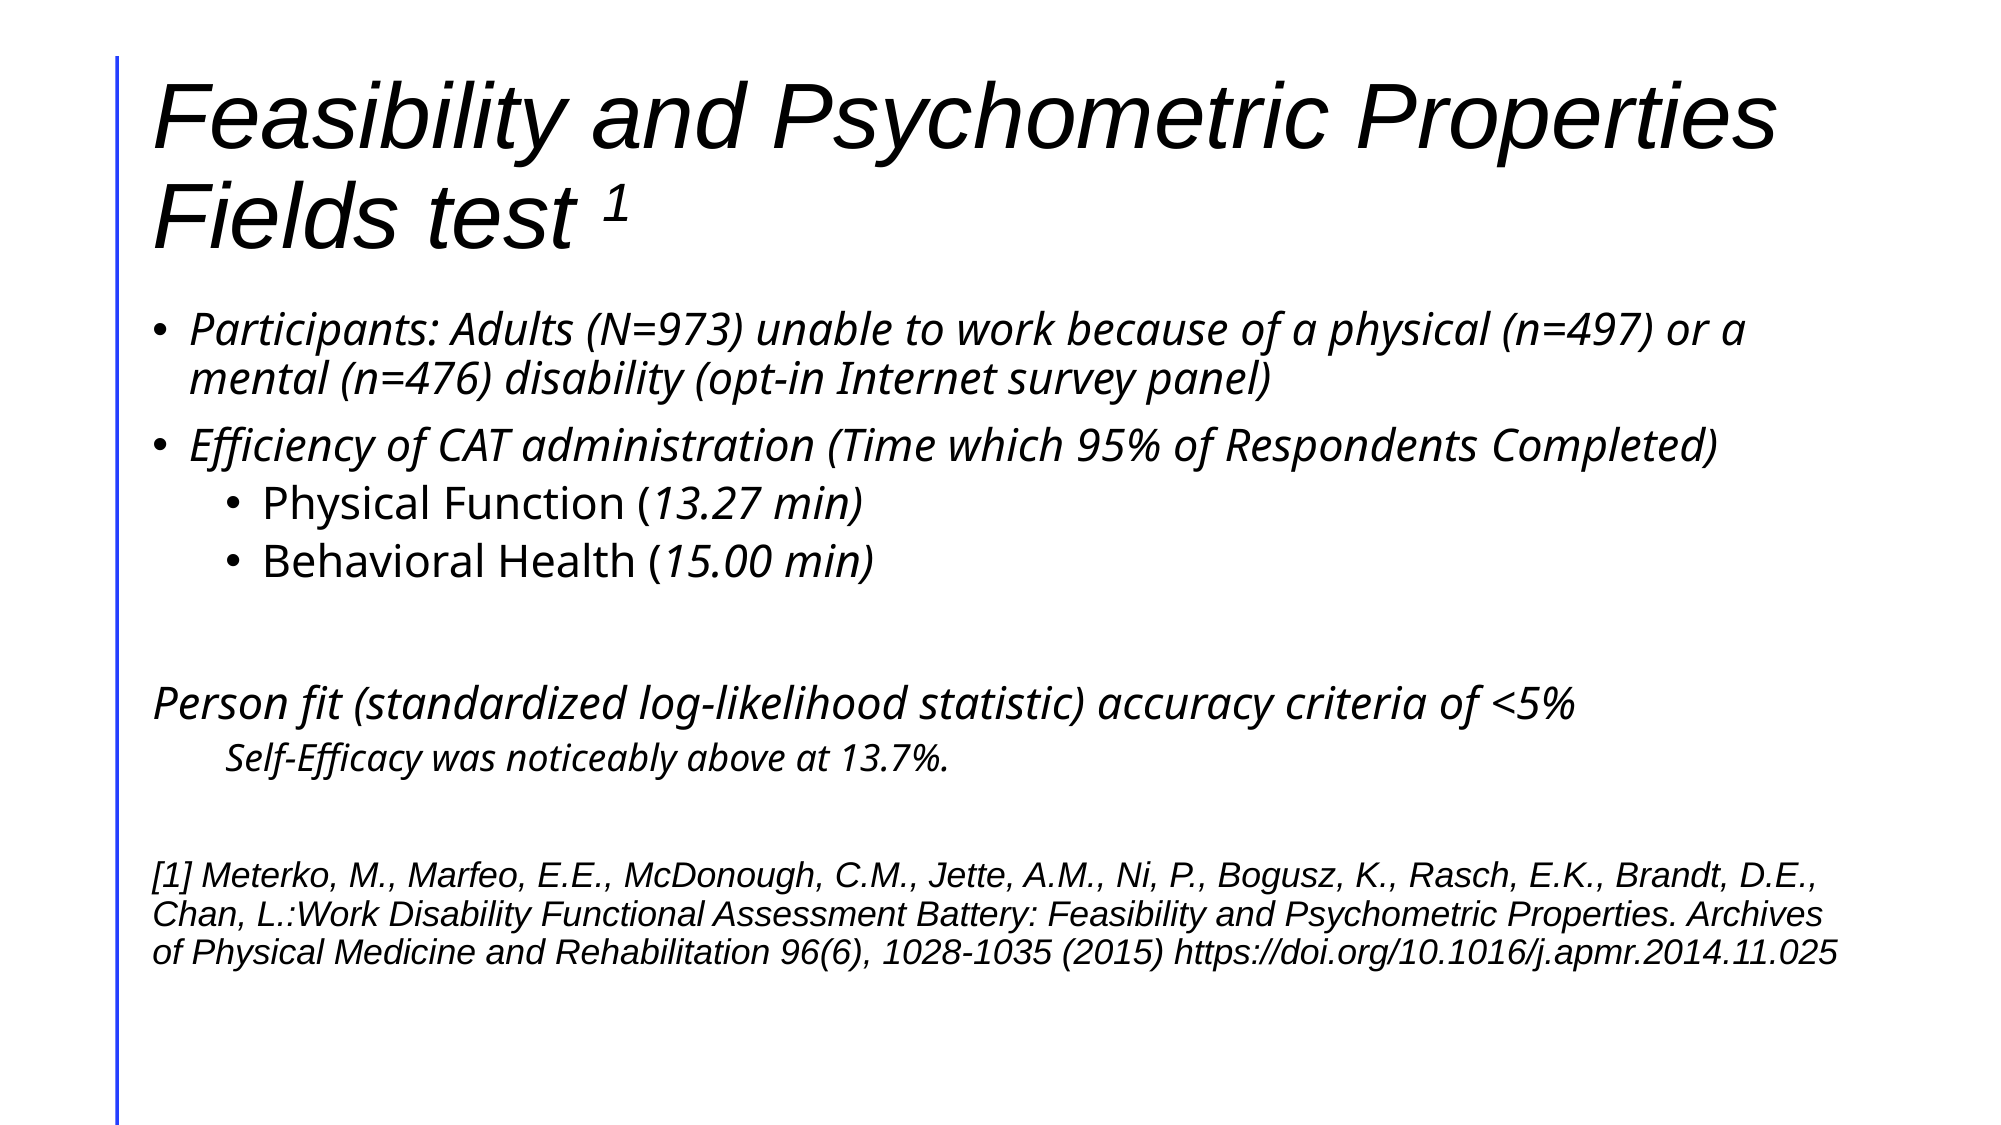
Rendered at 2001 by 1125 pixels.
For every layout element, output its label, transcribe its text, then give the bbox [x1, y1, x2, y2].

list Participants: Adults (N=973) unable to work because of a physical (n=497) or a mental (n=476) disability (opt-in Internet survey panel) Efficiency of CAT administration (Time which 95% of Respondents Completed) Physical Function (13.27 min) Behavioral Health (15.00 min) Person fit (standardized log-likelihood statistic) accuracy criteria of <5% Self-Efficacy was noticeably above at 13.7%. [1] Meterko, M., Marfeo, E.E., McDonough, C.M., Jette, A.M., Ni, P., Bogusz, K., Rasch, E.K., Brandt, D.E., Chan, L.:Work Disability Functional Assessment Battery: Feasibility and Psychometric Properties. Archives of Physical Medicine and Rehabilitation 96(6), 1028-1035 (2015) https://doi.org/10.1016/j.apmr.2014.11.025 [137, 299, 1863, 1014]
title Feasibility and Psychometric Properties Fields test 1 [137, 59, 1863, 278]
